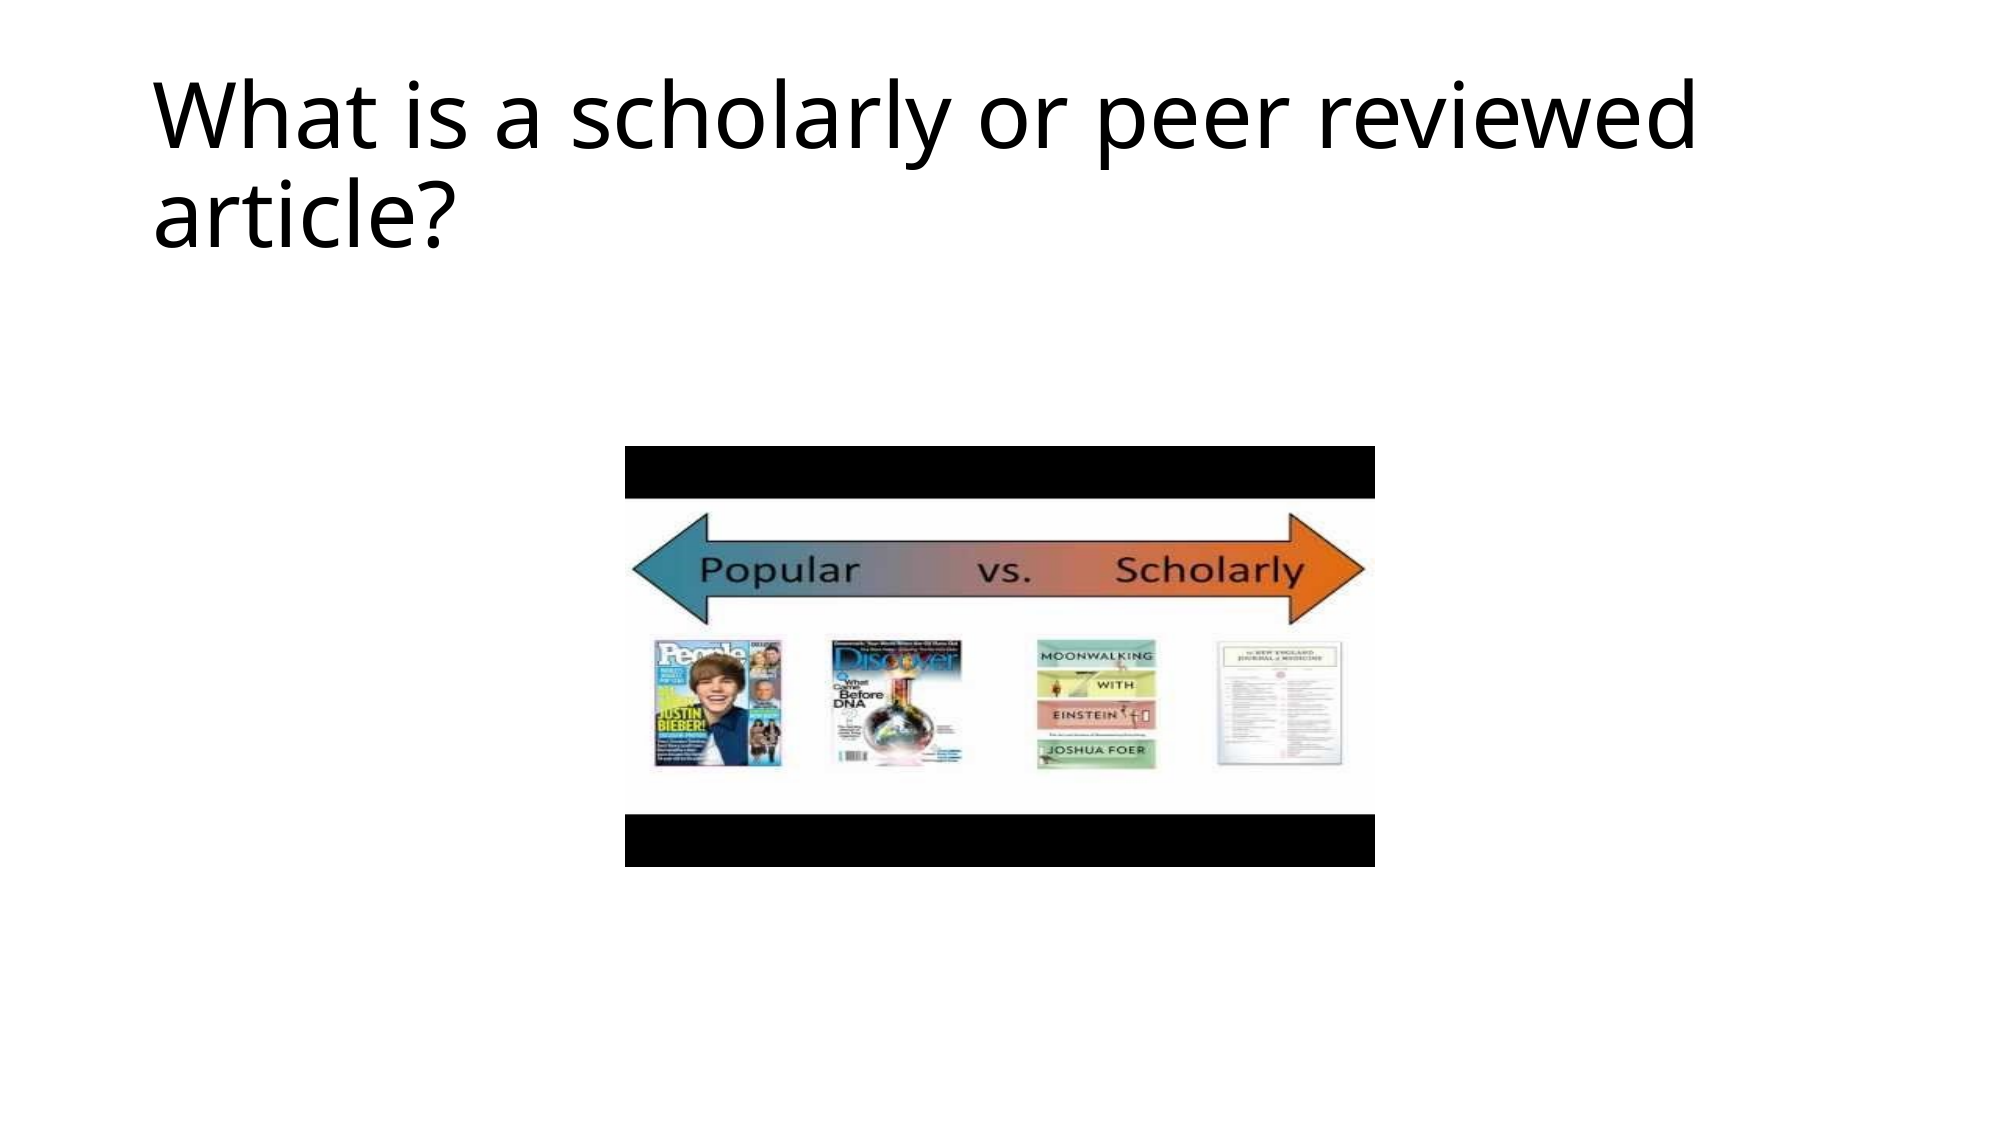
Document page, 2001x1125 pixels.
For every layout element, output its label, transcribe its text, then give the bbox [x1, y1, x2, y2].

title What is a scholarly or peer reviewed article? [137, 59, 1863, 278]
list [624, 445, 1375, 868]
